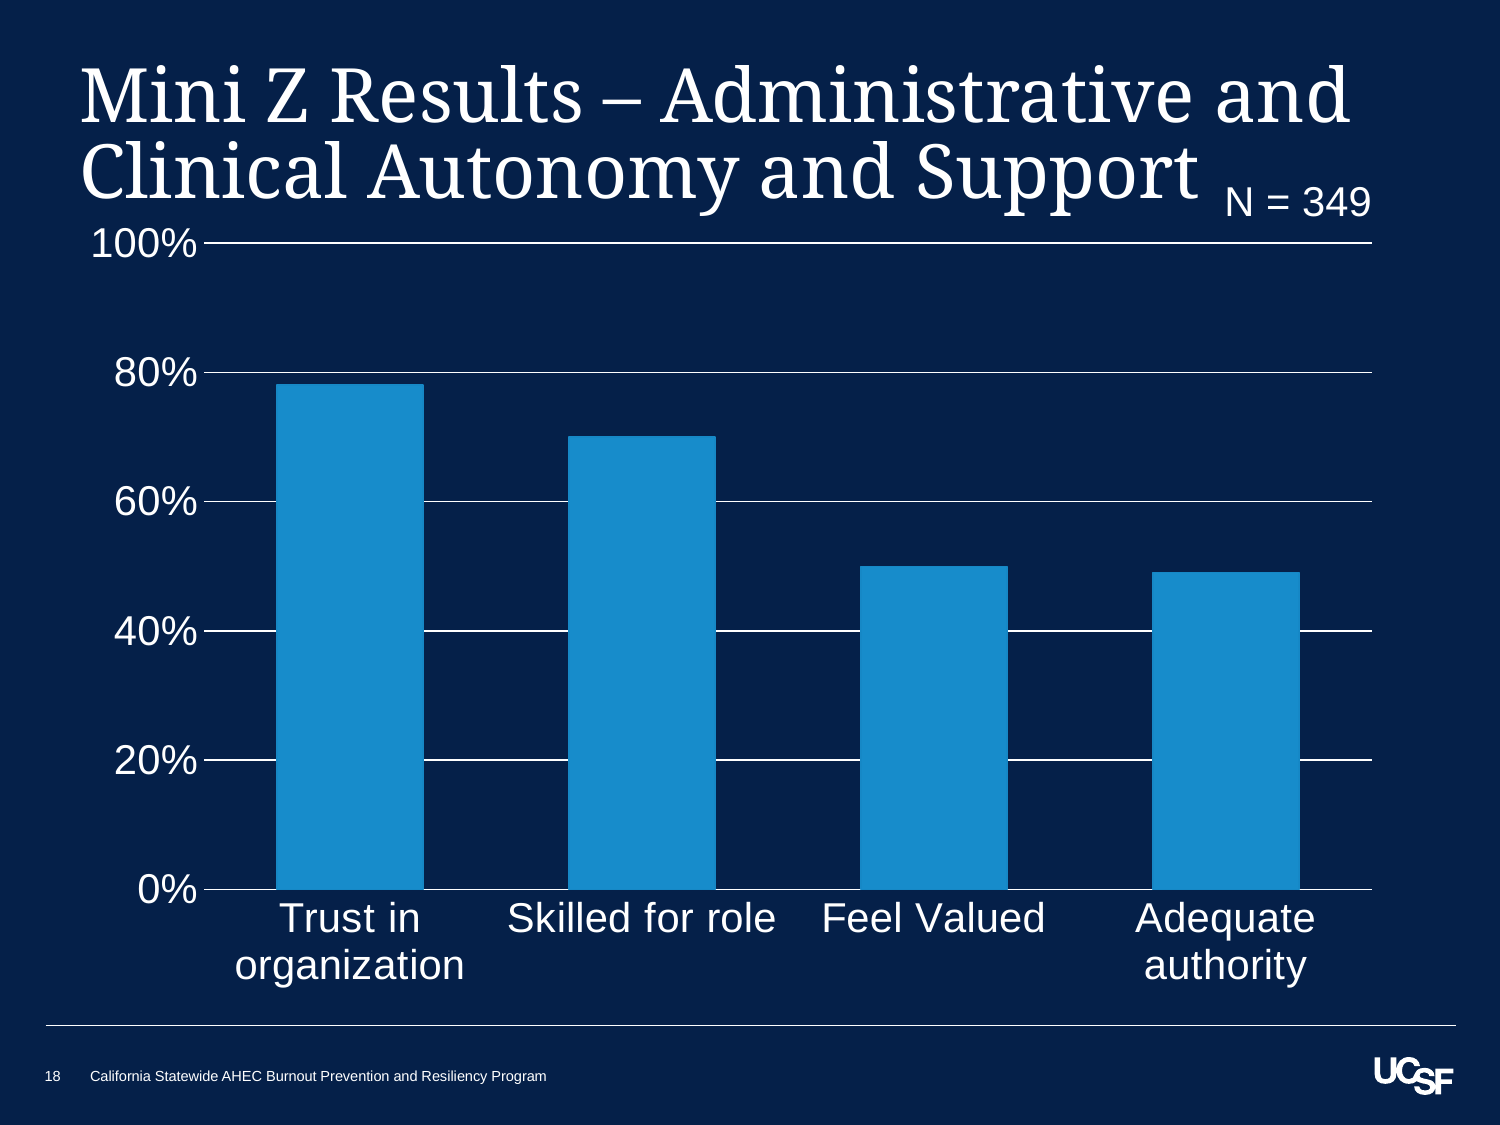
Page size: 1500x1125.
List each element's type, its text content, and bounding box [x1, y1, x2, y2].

title Mini Z Results – Administrative and Clinical Autonomy and Support [64, 121, 1459, 222]
chart [63, 203, 1399, 1006]
text_box N = 349 [1224, 174, 1373, 201]
footer California Statewide AHEC Burnout Prevention and Resiliency Program [89, 1061, 798, 1084]
slide_number 18 [44, 1058, 85, 1085]
